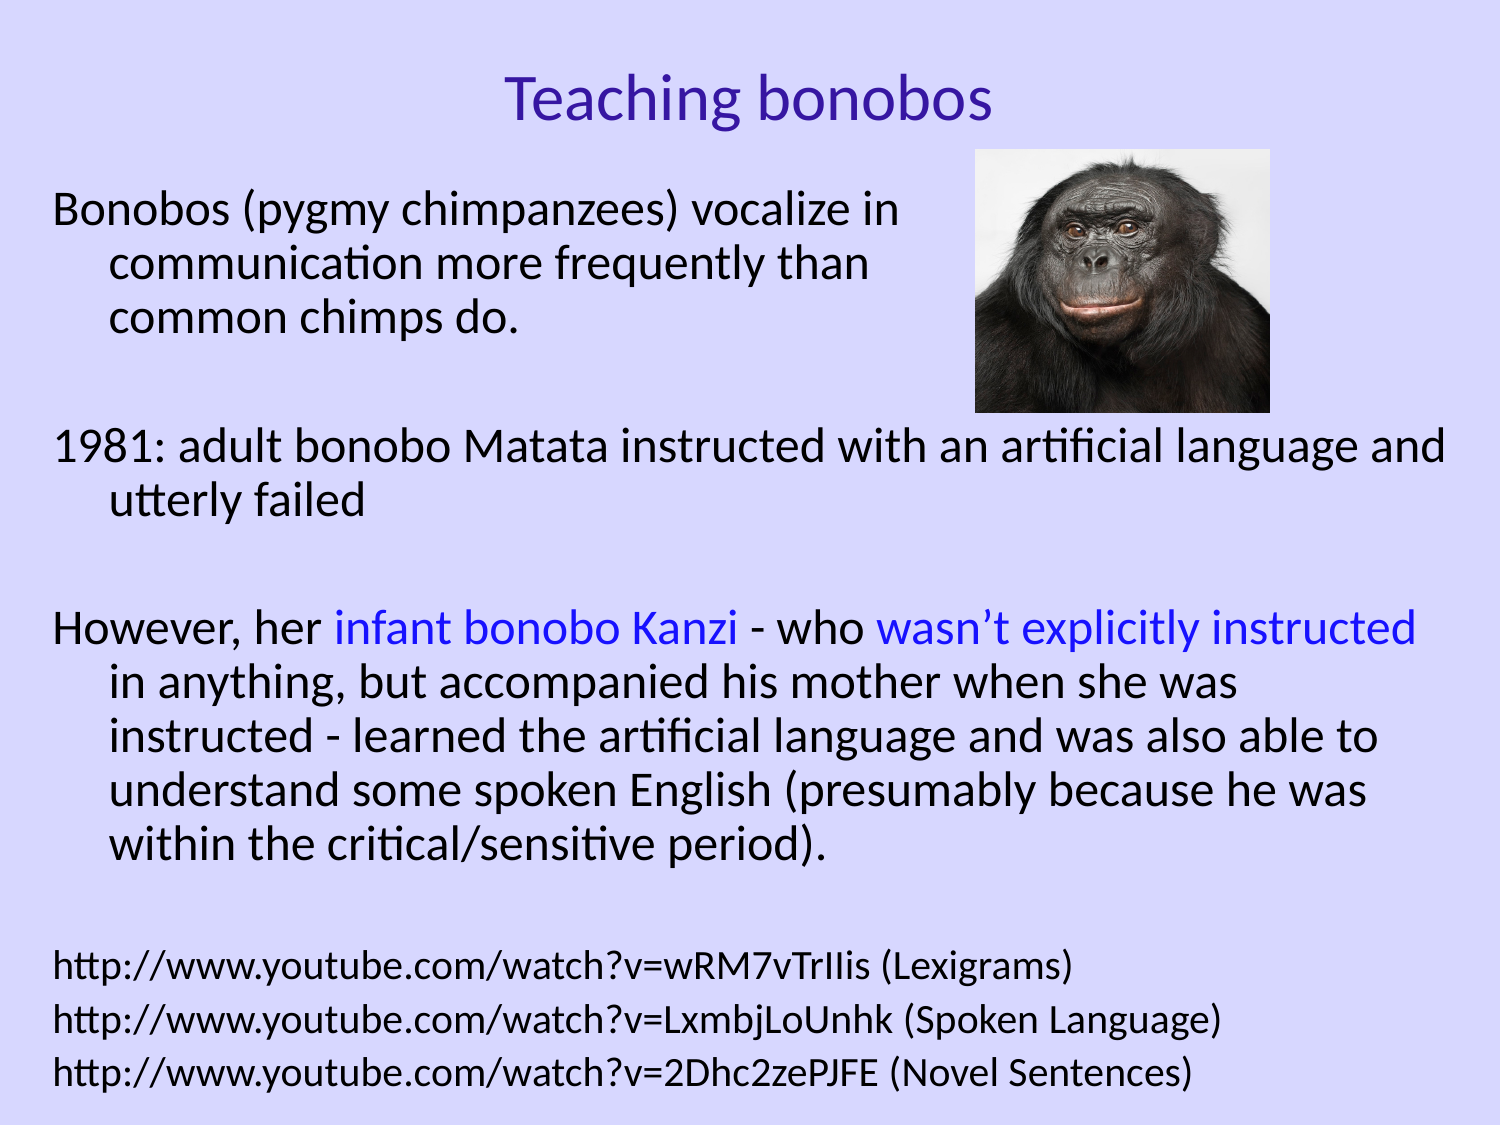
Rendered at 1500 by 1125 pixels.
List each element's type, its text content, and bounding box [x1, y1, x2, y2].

text_box Bonobos (pygmy chimpanzees) vocalize in communication more frequently than common chimps do. [37, 174, 950, 388]
title Teaching bonobos [111, 0, 1387, 188]
text_box 1981: adult bonobo Matata instructed with an artificial language and utterly failed However, her infant bonobo Kanzi - who wasn’t explicitly instructed in anything, but accompanied his mother when she was instructed - learned the artificial language and was also able to understand some spoken English (presumably because he was within the critical/sensitive period). http://www.youtube.com/watch?v=wRM7vTrIIis (Lexigrams) http://www.youtube.com/watch?v=LxmbjLoUnhk (Spoken Language) http://www.youtube.com/watch?v=2Dhc2zePJFE (Novel Sentences) [37, 412, 1463, 1013]
picture [974, 149, 1270, 413]
